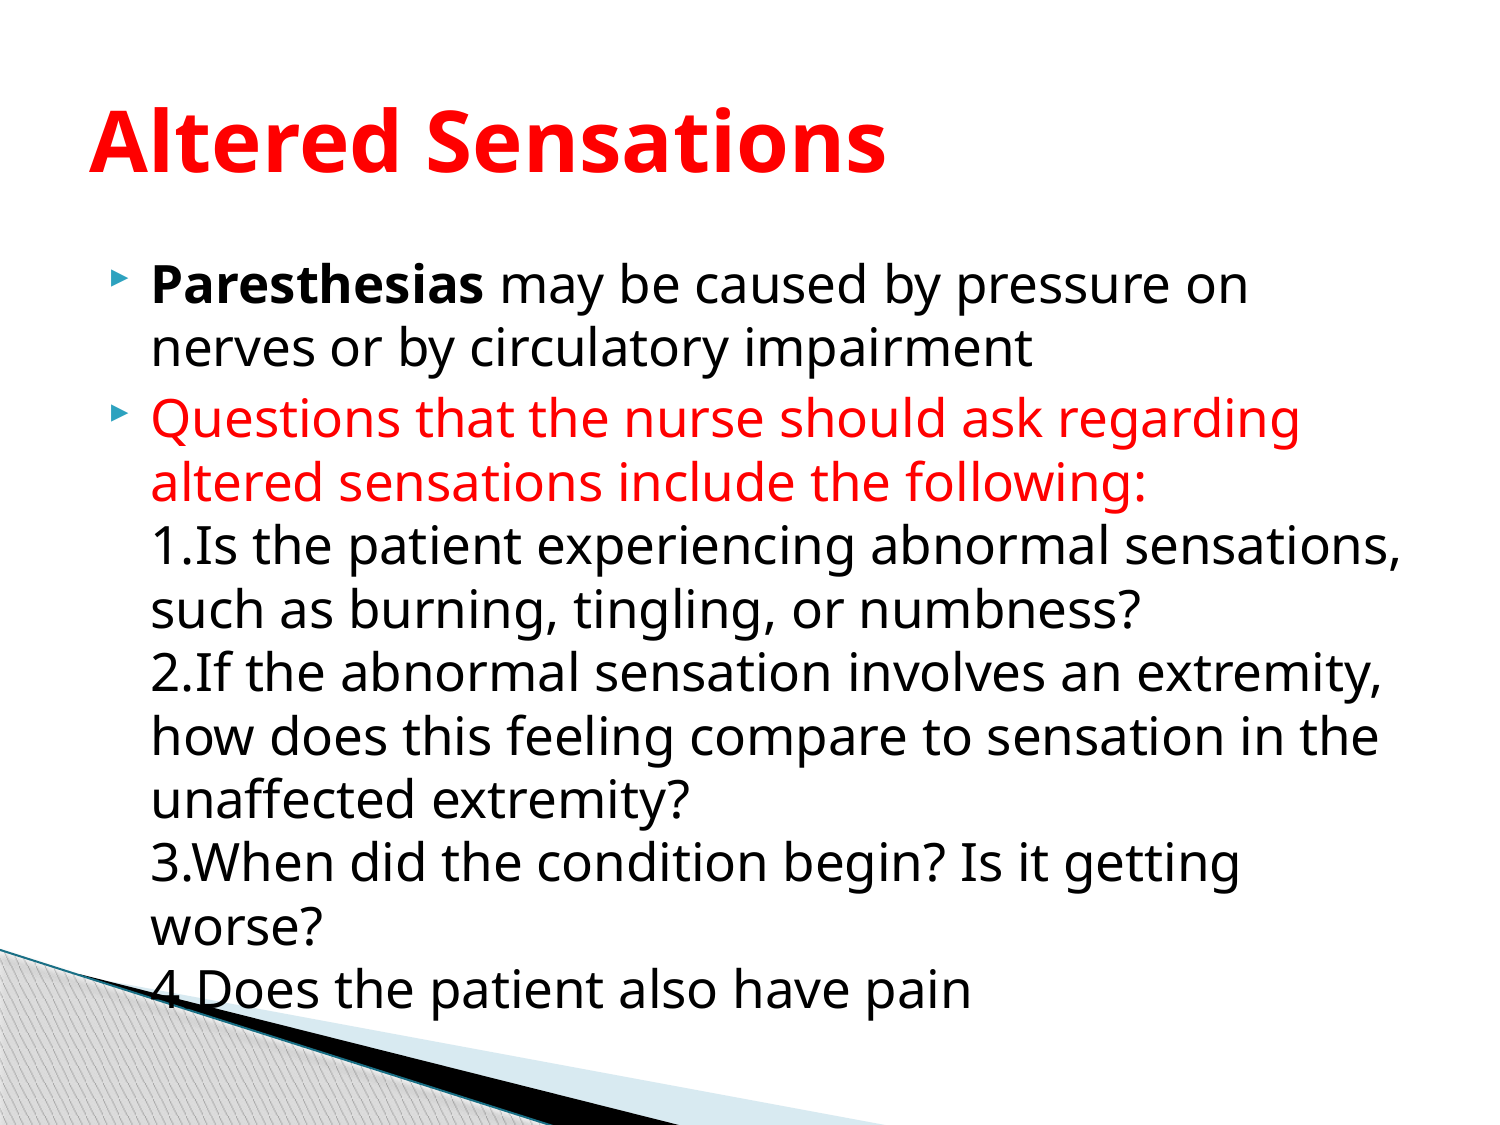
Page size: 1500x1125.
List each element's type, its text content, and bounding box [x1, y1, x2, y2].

title Altered Sensations [75, 45, 1425, 233]
list Paresthesias may be caused by pressure on nerves or by circulatory impairment Questions that the nurse should ask regarding altered sensations include the following: 1.Is the patient experiencing abnormal sensations, such as burning, tingling, or numbness? 2.If the abnormal sensation involves an extremity, how does this feeling compare to sensation in the unaffected extremity? 3.When did the condition begin? Is it getting worse? 4.Does the patient also have pain [75, 243, 1425, 1050]
